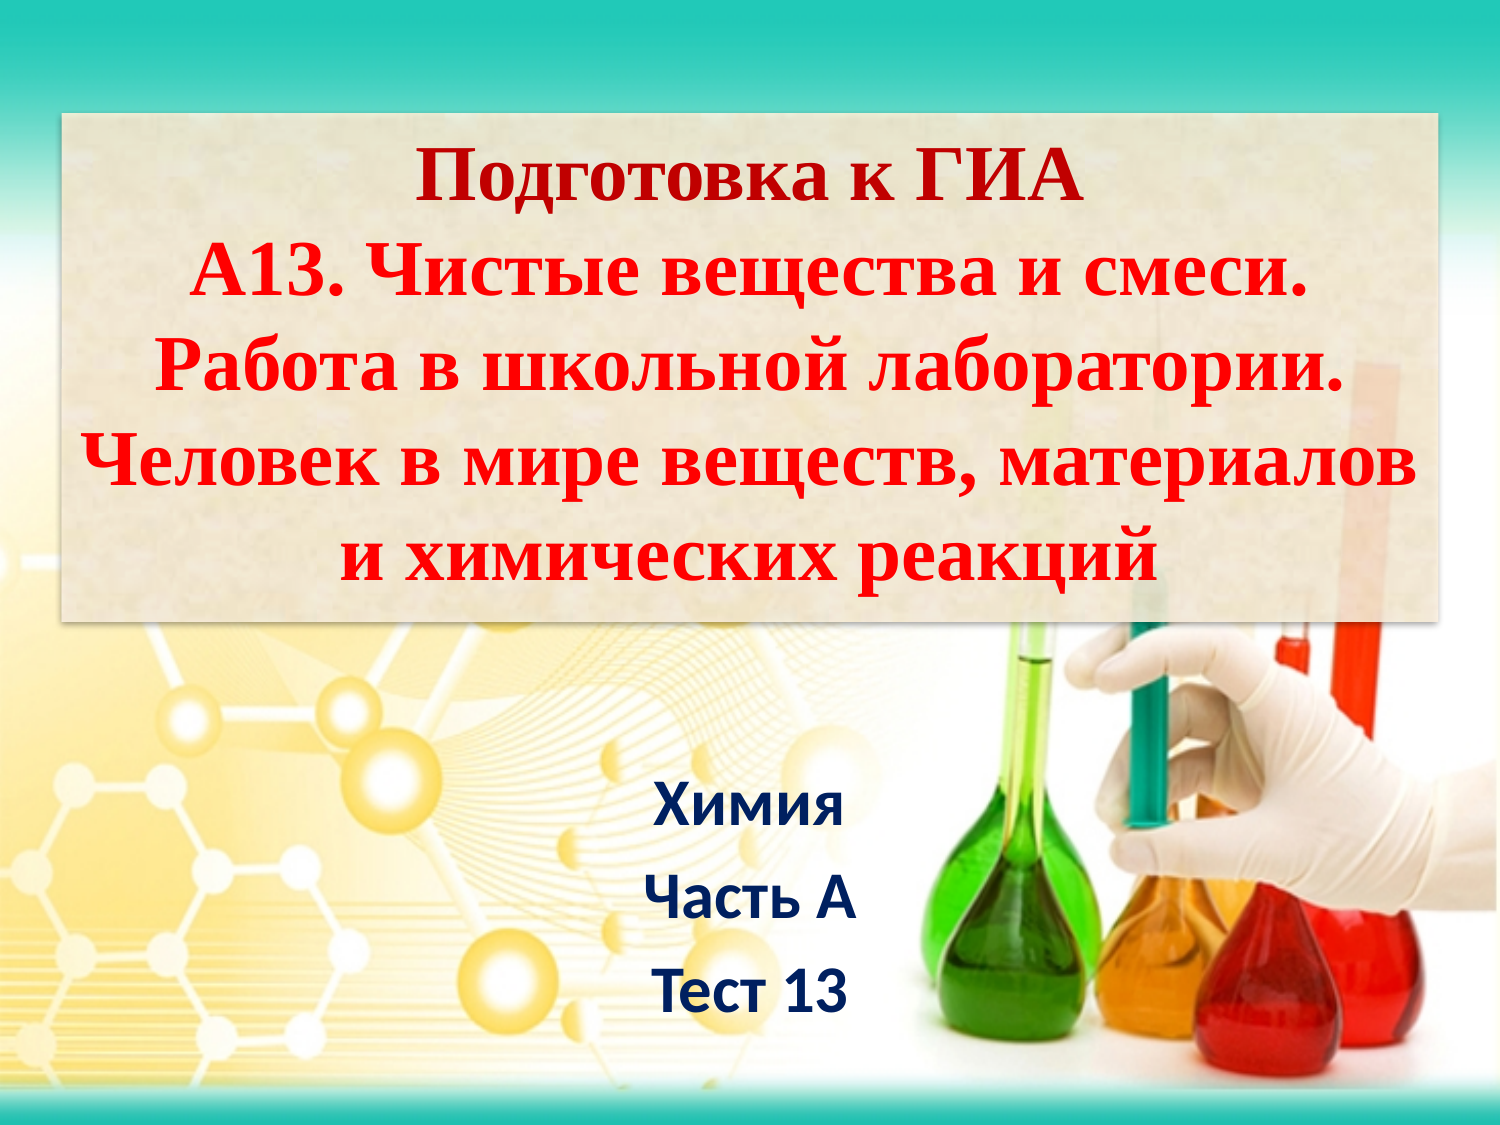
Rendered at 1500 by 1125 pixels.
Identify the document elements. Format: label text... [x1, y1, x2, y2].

text_box Химия Часть А Тест 13 [561, 769, 939, 1016]
picture [0, 0, 1500, 1125]
text_box Подготовка к ГИА А13. Чистые вещества и смеси. Работа в школьной лаборатории. Человек в мире веществ, материалов и химических реакций [61, 113, 1439, 622]
